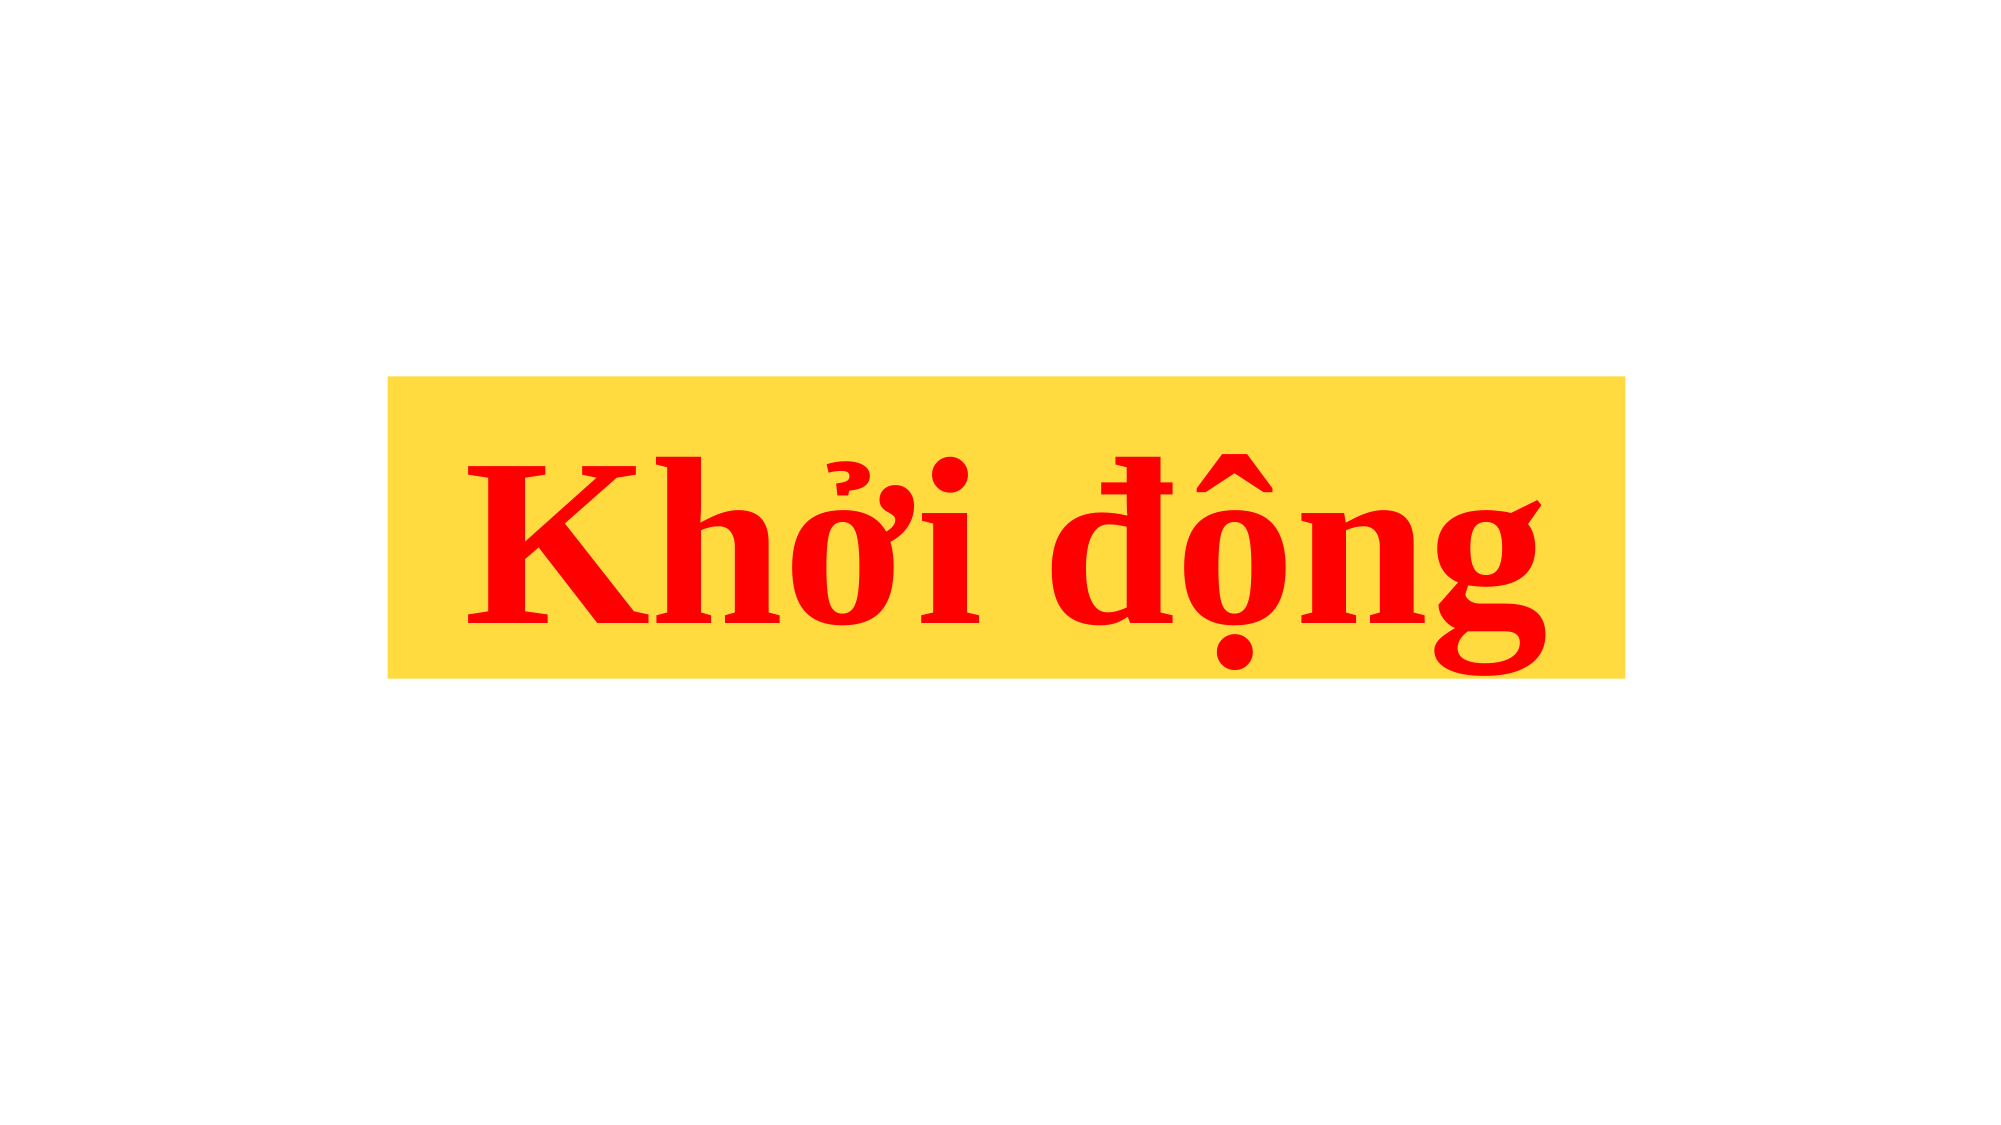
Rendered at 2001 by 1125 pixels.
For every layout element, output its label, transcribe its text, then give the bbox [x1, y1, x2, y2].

text_box Khởi động [387, 376, 1626, 679]
